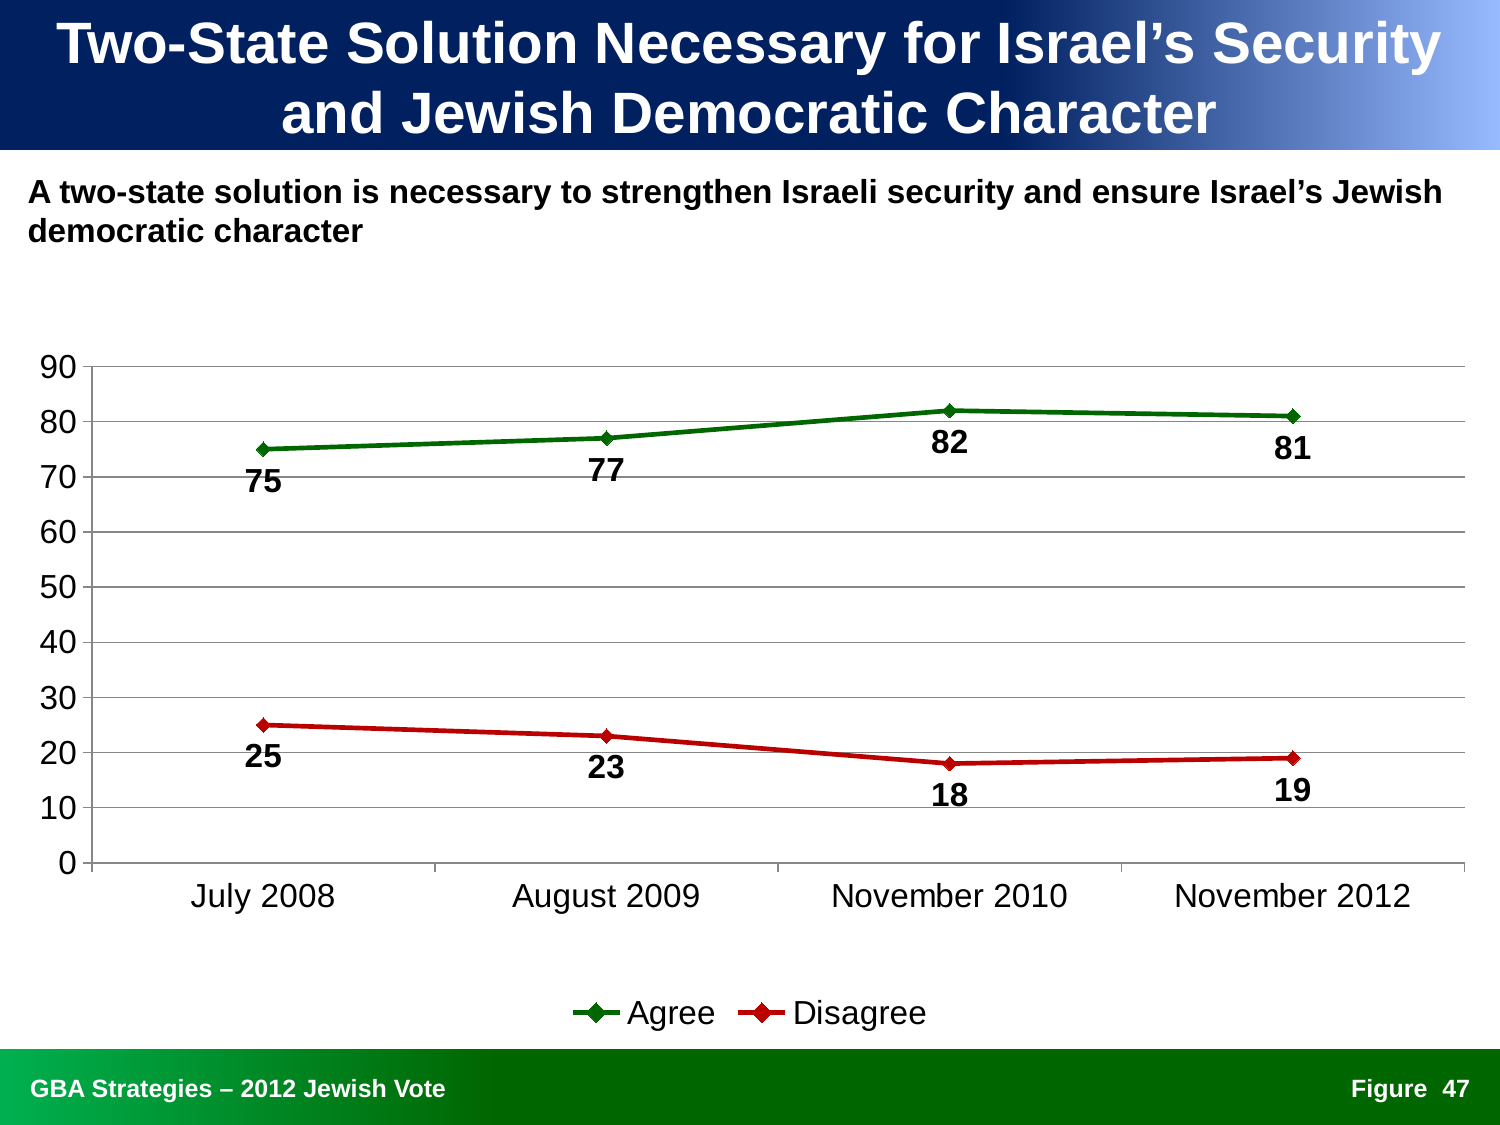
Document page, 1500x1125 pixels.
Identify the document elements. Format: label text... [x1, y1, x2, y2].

chart [294, 1050, 299, 1125]
chart [12, 337, 1488, 1038]
title Two-State Solution Necessary for Israel’s Security and Jewish Democratic Character [0, 0, 1479, 150]
list A two-state solution is necessary to strengthen Israeli security and ensure Israel’s Jewish democratic character [12, 162, 1488, 263]
slide_number 46 [1412, 1050, 1500, 1125]
